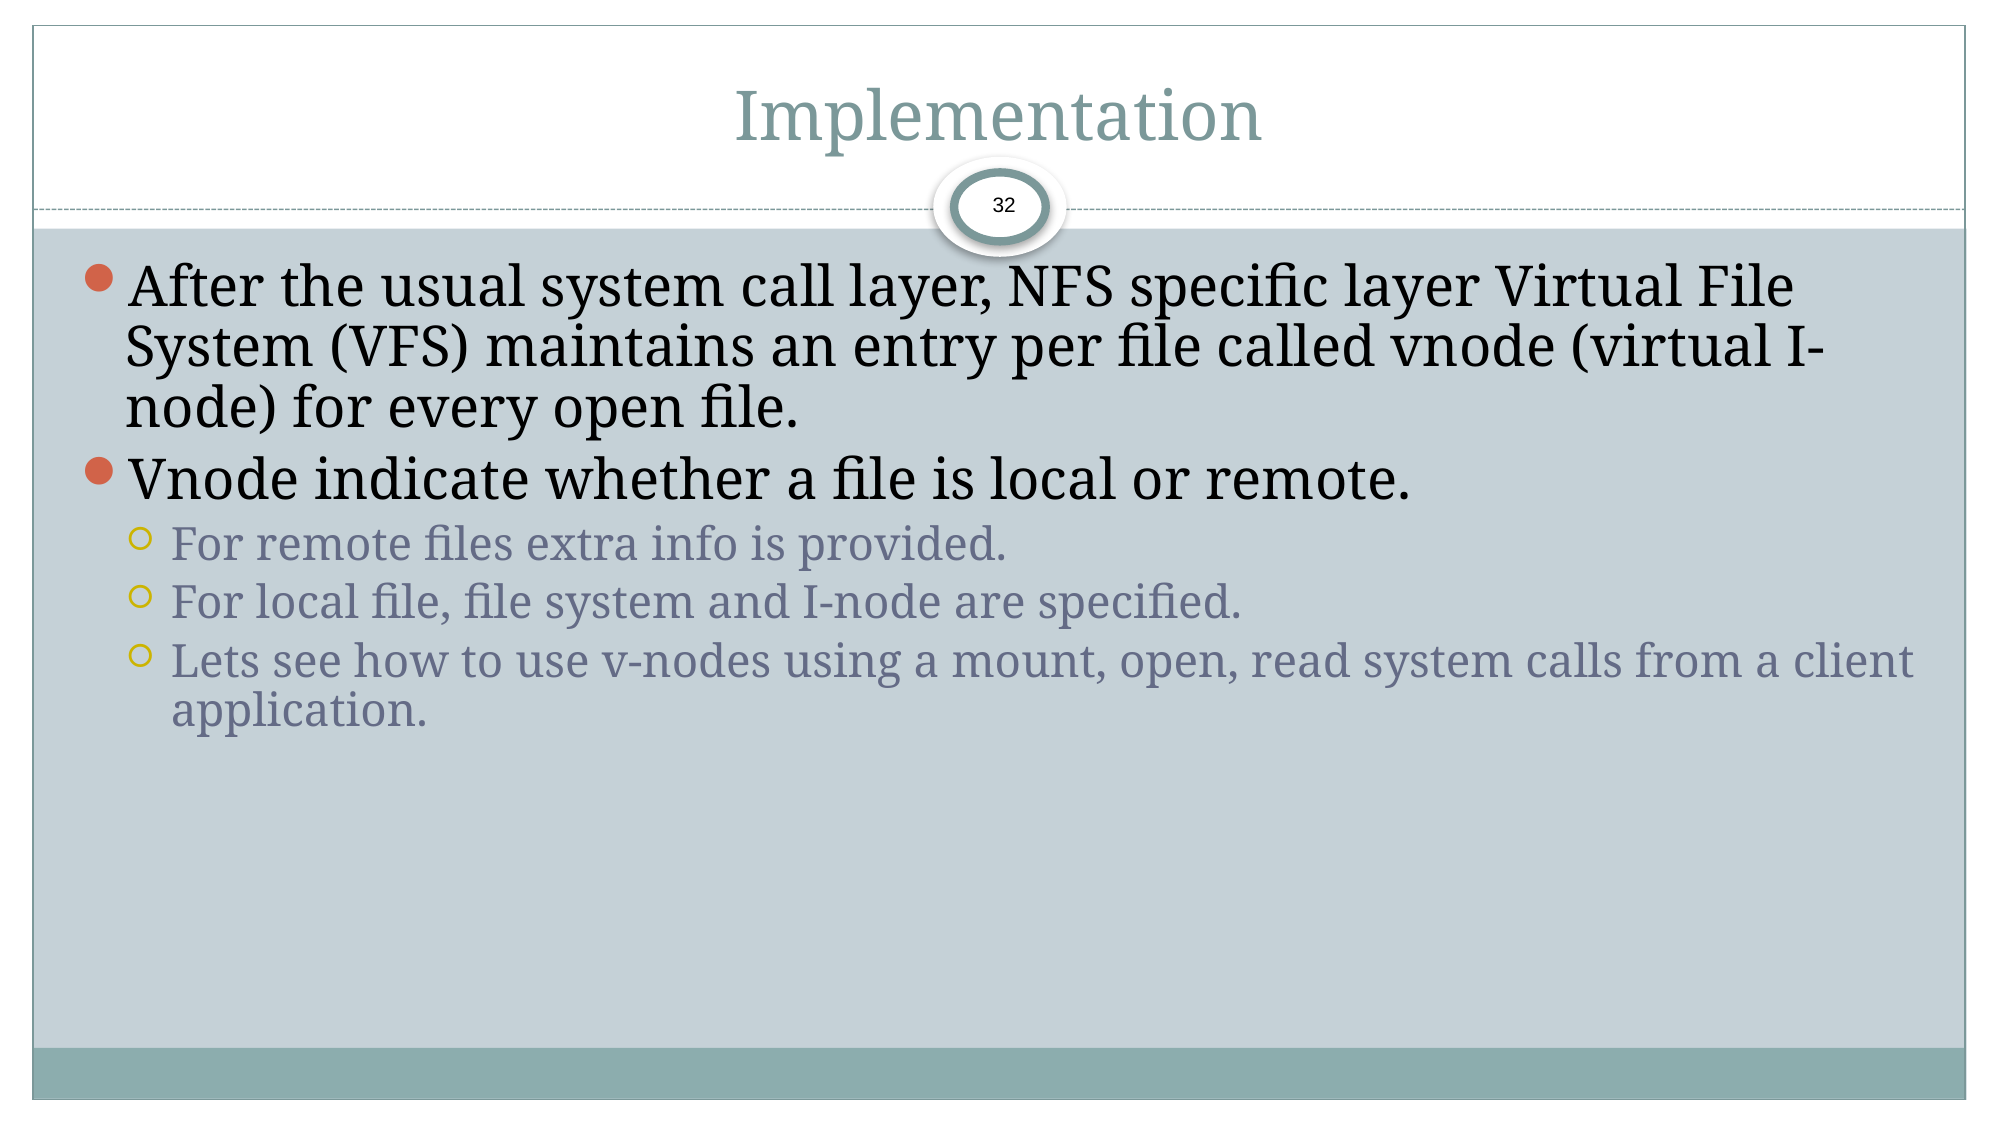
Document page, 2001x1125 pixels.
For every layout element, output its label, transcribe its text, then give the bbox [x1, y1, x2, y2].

list After the usual system call layer, NFS specific layer Virtual File System (VFS) maintains an entry per file called vnode (virtual I-node) for every open file. Vnode indicate whether a file is local or remote. For remote files extra info is provided. For local file, file system and I-node are specified. Lets see how to use v-nodes using a mount, open, read system calls from a client application. [65, 249, 1933, 1005]
title Implementation [65, 37, 1933, 162]
slide_number 32 [954, 168, 1055, 241]
